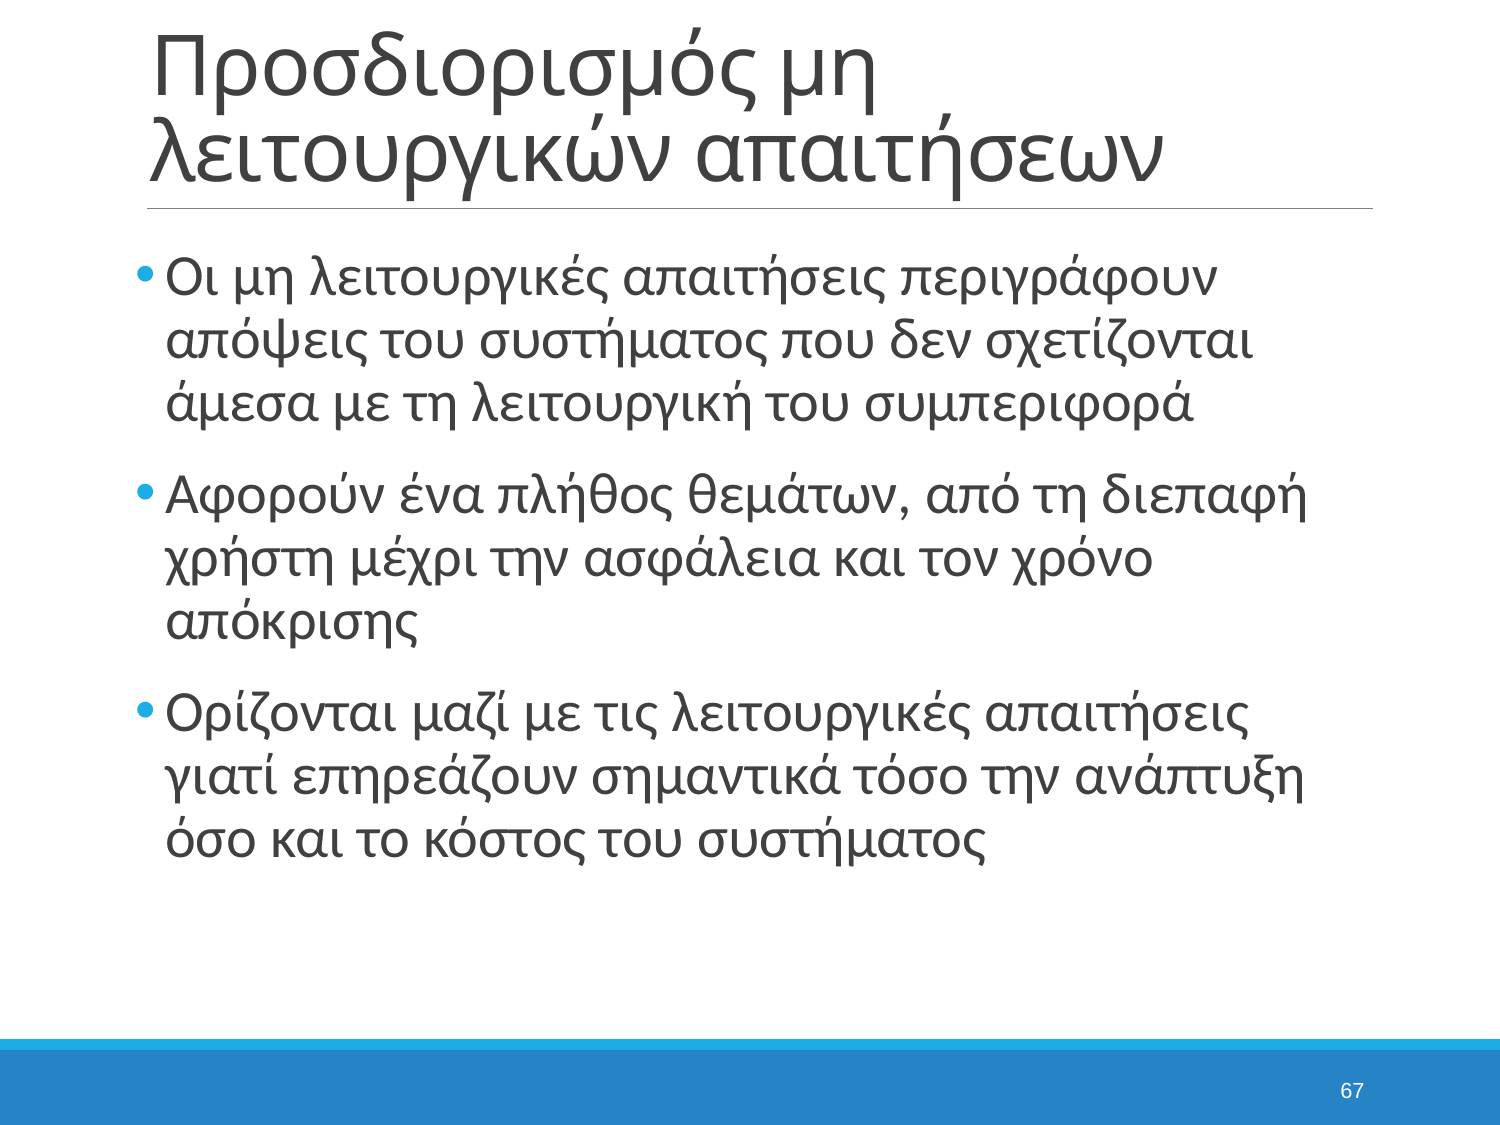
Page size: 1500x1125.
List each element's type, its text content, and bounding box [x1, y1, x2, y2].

list Οι μη λειτουργικές απαιτήσεις περιγράφουν απόψεις του συστήματος που δεν σχετίζονται άμεσα με τη λειτουργική του συμπεριφορά Αφορούν ένα πλήθος θεμάτων, από τη διεπαφή χρήστη μέχρι την ασφάλεια και τον χρόνο απόκρισης Ορίζονται μαζί με τις λειτουργικές απαιτήσεις γιατί επηρεάζουν σημαντικά τόσο την ανάπτυξη όσο και το κόστος του συστήματος [135, 237, 1373, 1028]
title Προσδιορισμός μη λειτουργικών απαιτήσεων [135, 16, 1373, 206]
slide_number 67 [1217, 1059, 1380, 1120]
